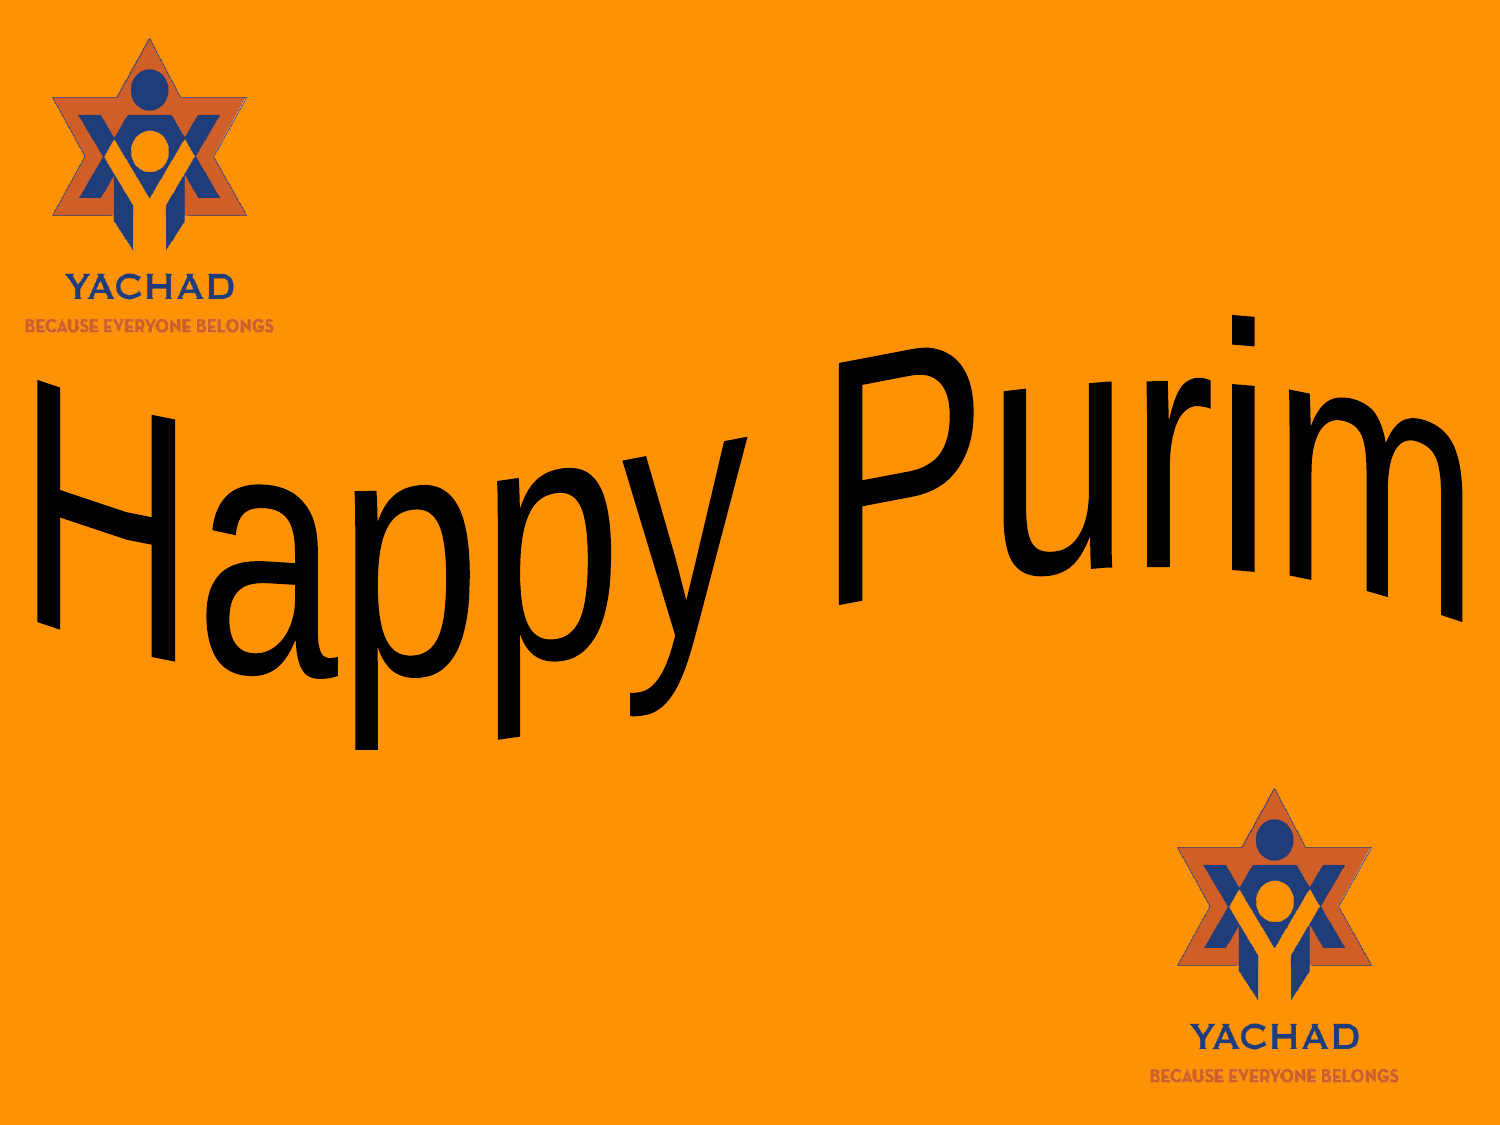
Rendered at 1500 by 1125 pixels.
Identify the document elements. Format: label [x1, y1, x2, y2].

picture [1149, 787, 1399, 1087]
picture [24, 37, 274, 337]
